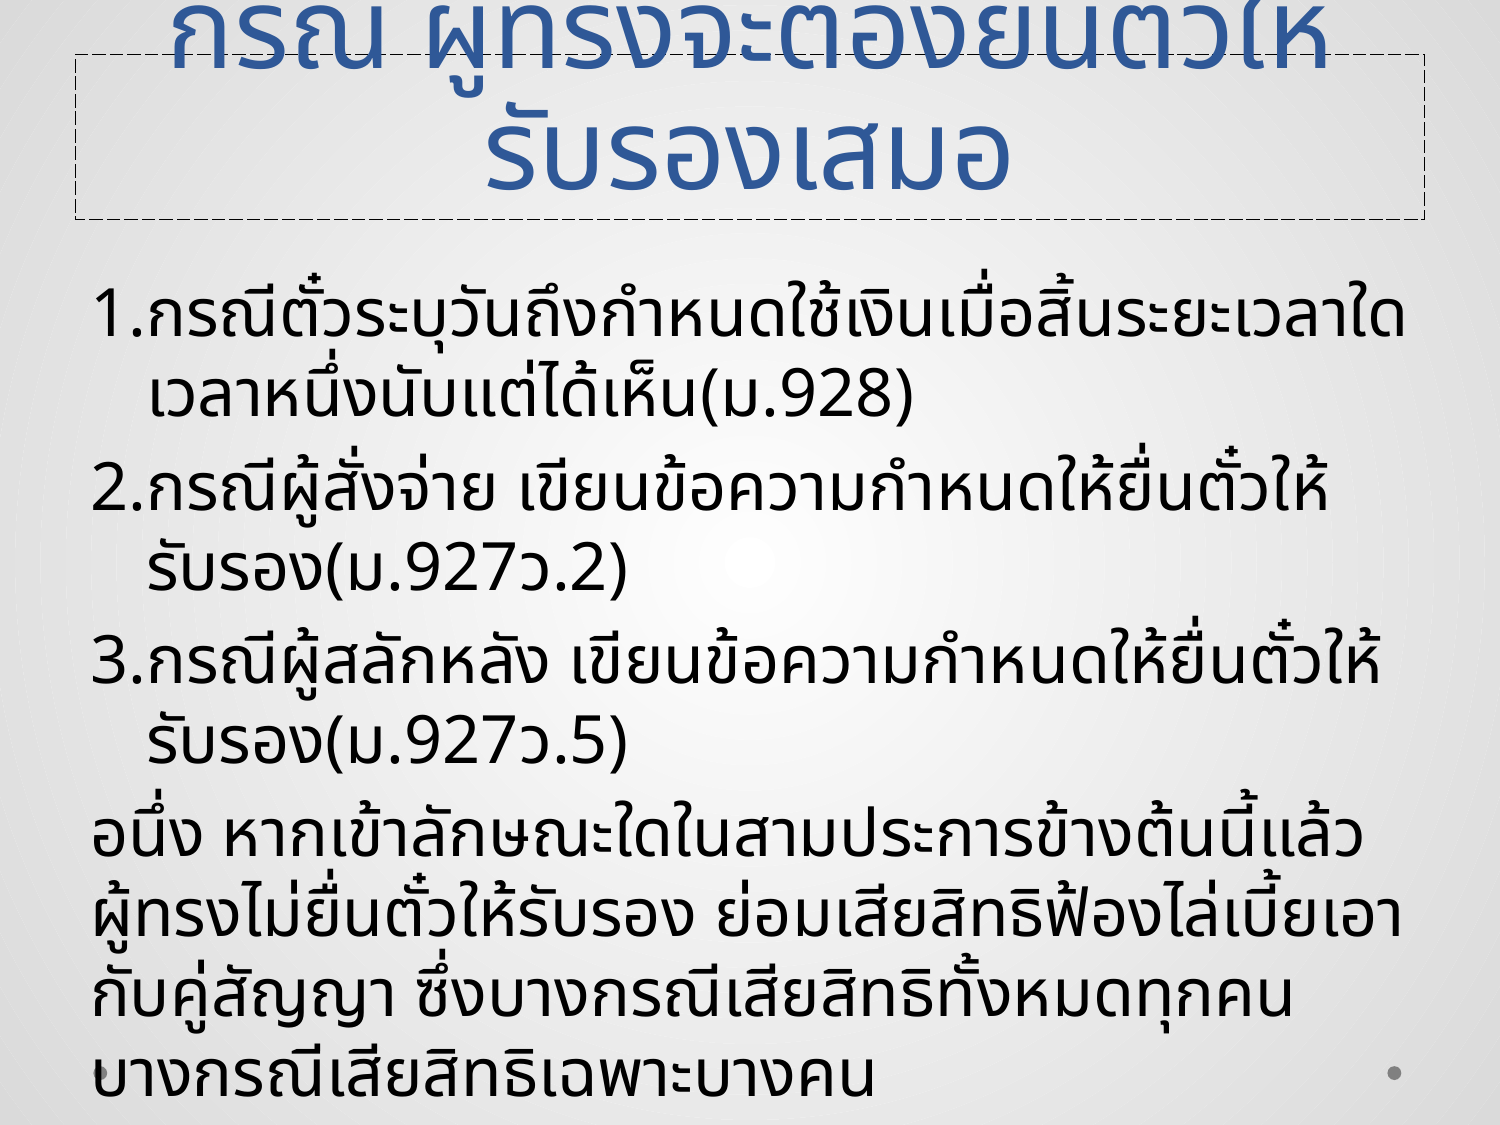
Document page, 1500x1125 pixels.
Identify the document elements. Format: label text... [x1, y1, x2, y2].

title กรณี ผู้ทรงจะต้องยื่นตั๋วให้รับรองเสมอ [75, 54, 1425, 220]
list กรณีตั๋วระบุวันถึงกำหนดใช้เงินเมื่อสิ้นระยะเวลาใดเวลาหนึ่งนับแต่ได้เห็น(ม.928) กรณีผู้สั่งจ่าย เขียนข้อความกำหนดให้ยื่นตั๋วให้รับรอง(ม.927ว.2) กรณีผู้สลักหลัง เขียนข้อความกำหนดให้ยื่นตั๋วให้รับรอง(ม.927ว.5) อนึ่ง หากเข้าลักษณะใดในสามประการข้างต้นนี้แล้ว ผู้ทรงไม่ยื่นตั๋วให้รับรอง ย่อมเสียสิทธิฟ้องไล่เบี้ยเอากับคู่สัญญา ซึ่งบางกรณีเสียสิทธิทั้งหมดทุกคน บางกรณีเสียสิทธิเฉพาะบางคน [75, 262, 1425, 1005]
